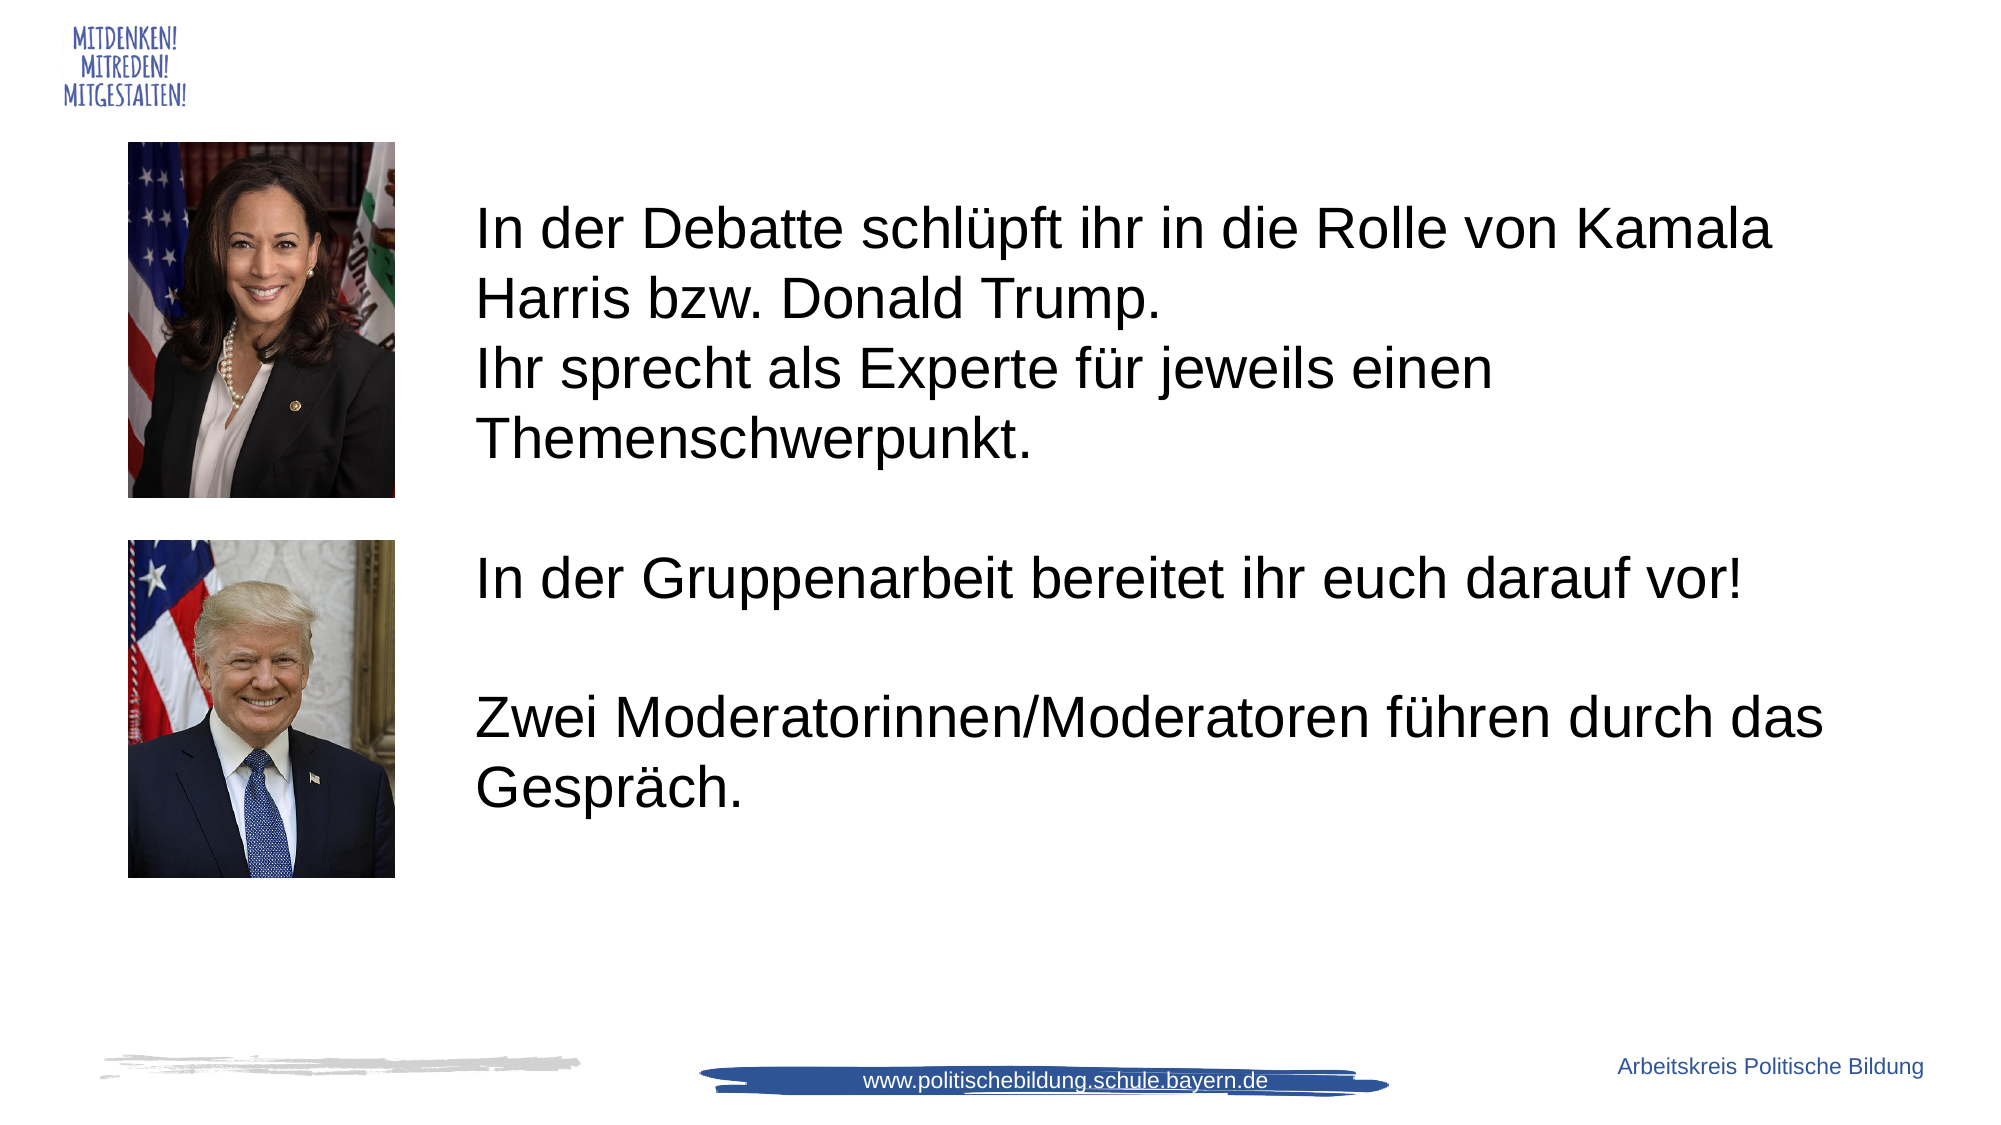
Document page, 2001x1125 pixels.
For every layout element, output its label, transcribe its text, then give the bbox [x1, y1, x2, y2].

picture [20, 991, 1506, 1125]
picture [128, 142, 395, 498]
text_box In der Debatte schlüpft ihr in die Rolle von Kamala Harris bzw. Donald Trump. Ihr sprecht als Experte für jeweils einen Themenschwerpunkt. In der Gruppenarbeit bereitet ihr euch darauf vor! Zwei Moderatorinnen/Moderatoren führen durch das Gespräch. [461, 182, 1926, 827]
picture [128, 540, 395, 878]
picture [62, 22, 188, 109]
